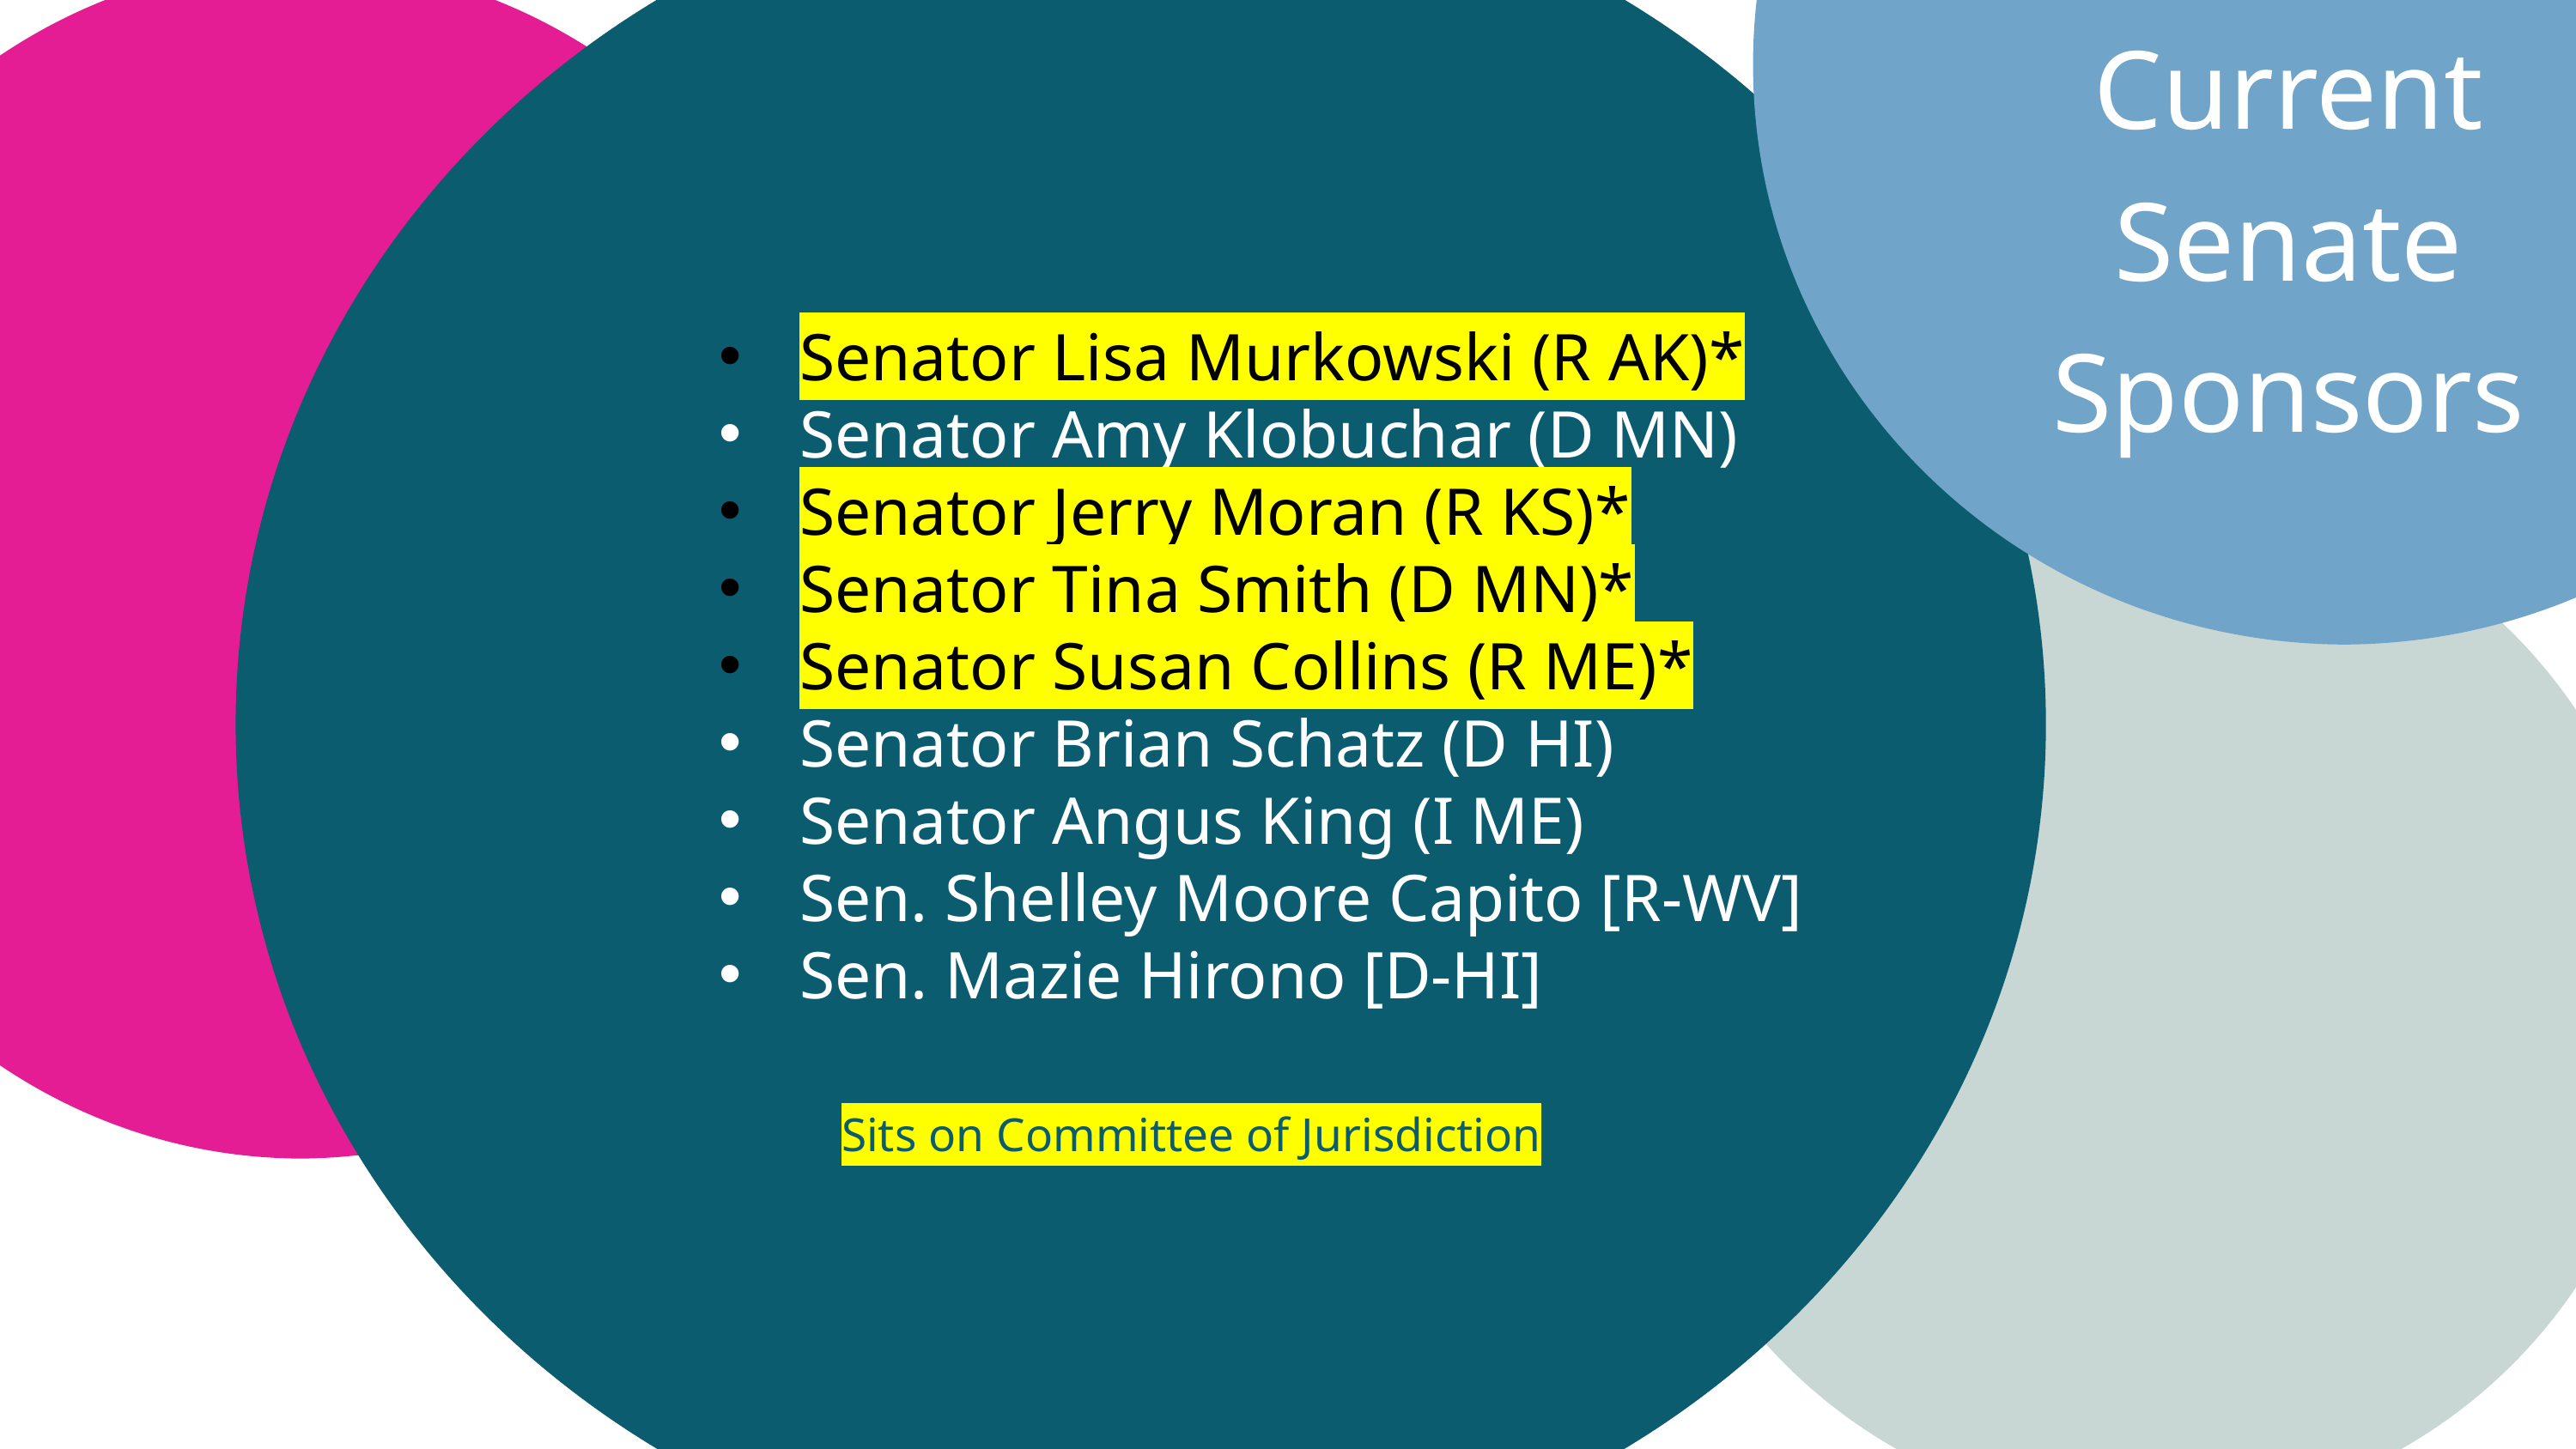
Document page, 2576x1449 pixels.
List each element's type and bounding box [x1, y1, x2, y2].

text_box [231, 0, 2050, 1449]
text_box [2053, 652, 2576, 1449]
text_box [1750, 0, 2576, 646]
text_box [0, 0, 226, 1154]
